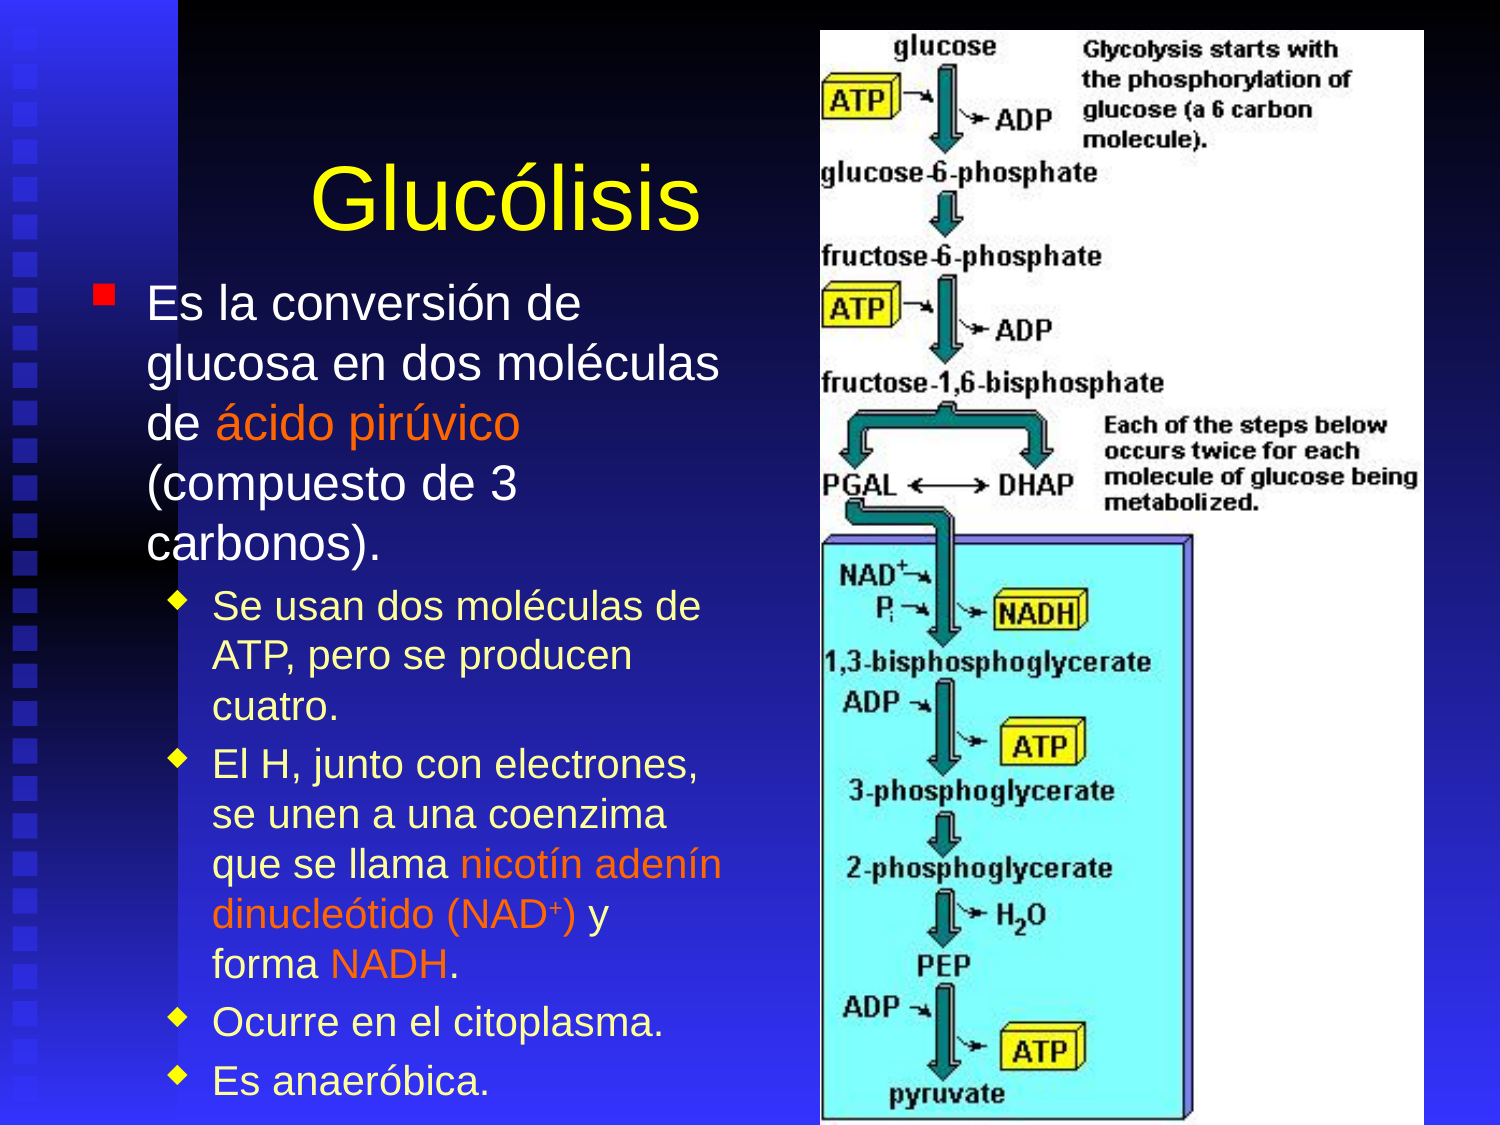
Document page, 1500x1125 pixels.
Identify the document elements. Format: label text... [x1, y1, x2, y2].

picture [820, 30, 1424, 1125]
list Es la conversión de glucosa en dos moléculas de ácido pirúvico (compuesto de 3 carbonos). Se usan dos moléculas de ATP, pero se producen cuatro. El H, junto con electrones, se unen a una coenzima que se llama nicotín adenín dinucleótido (NAD+) y forma NADH. Ocurre en el citoplasma. Es anaeróbica. [74, 262, 738, 1083]
title Glucólisis [187, 99, 815, 288]
